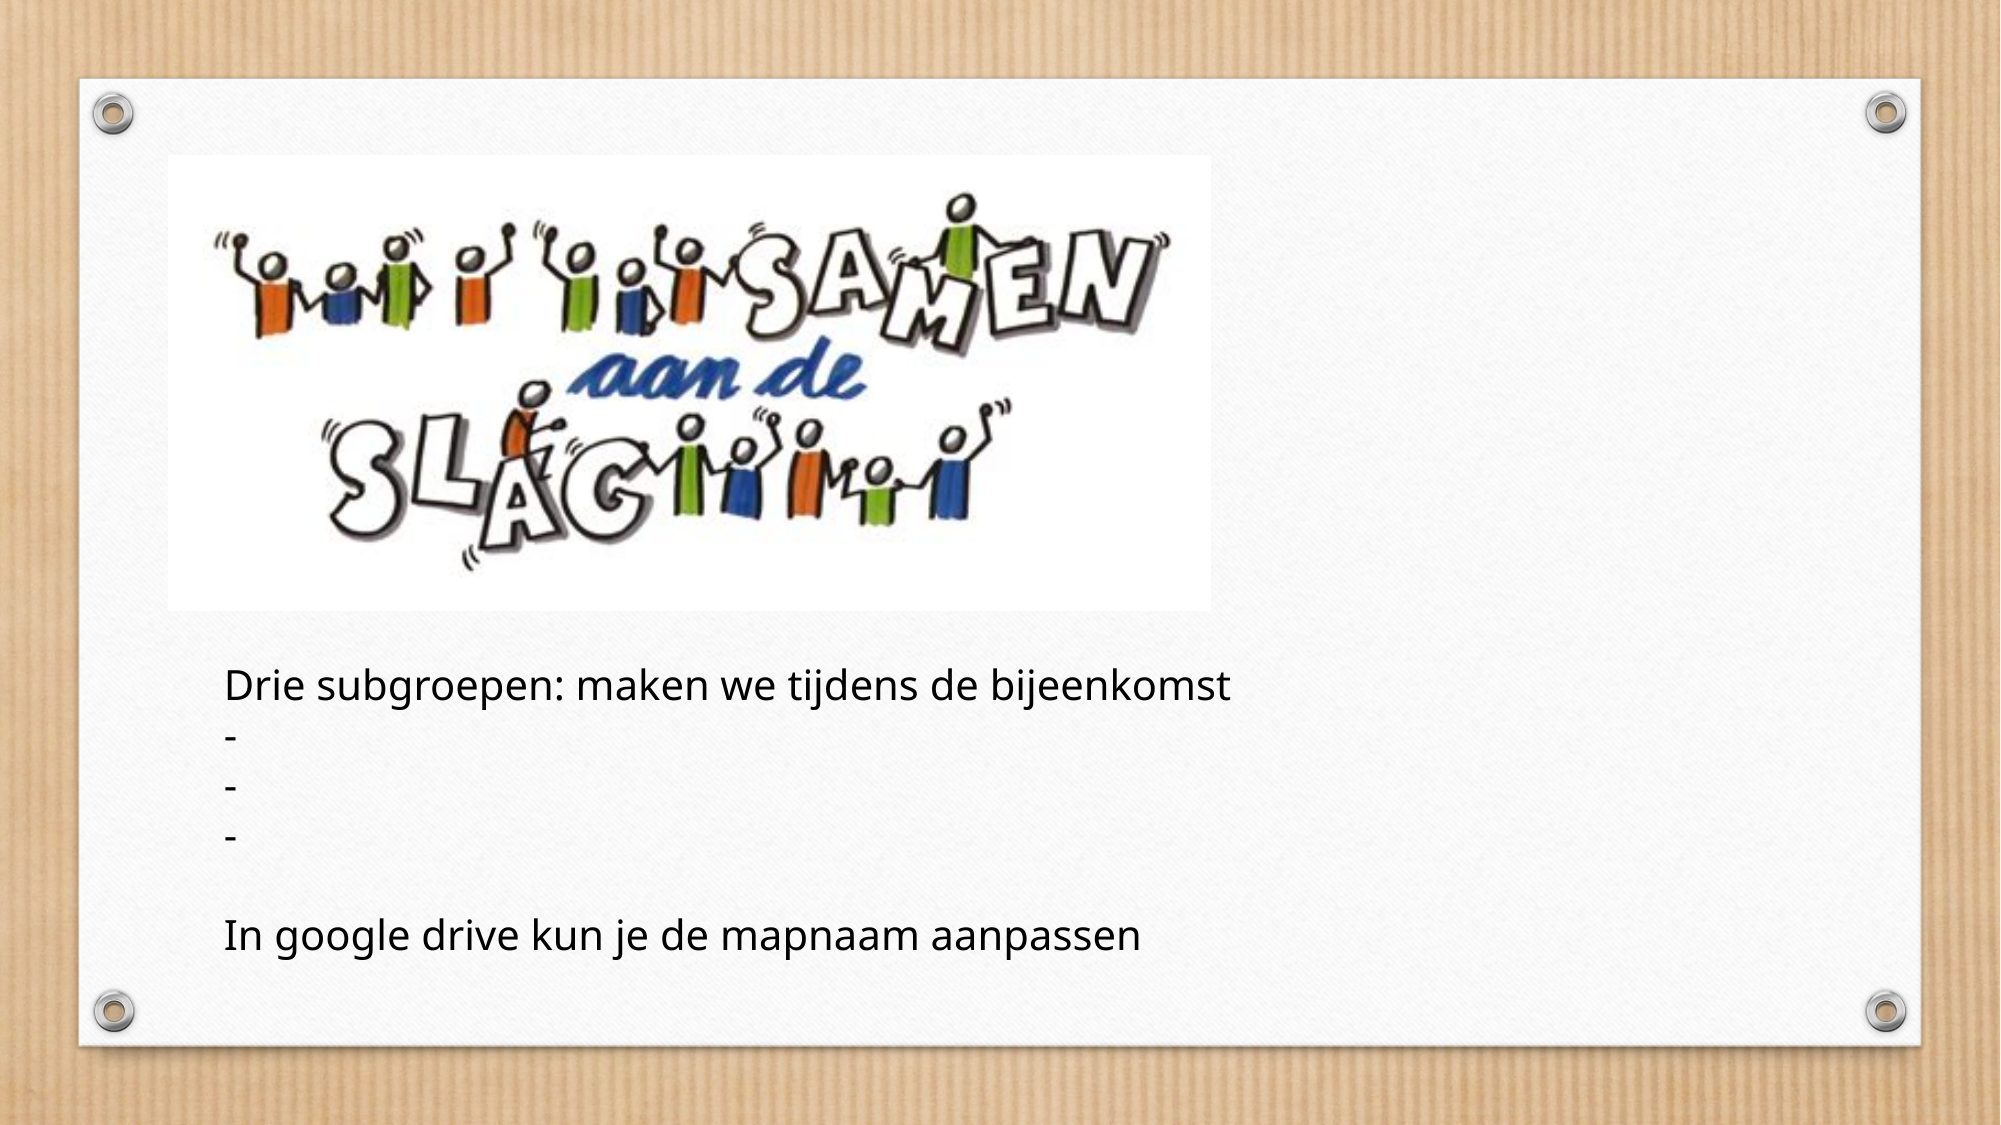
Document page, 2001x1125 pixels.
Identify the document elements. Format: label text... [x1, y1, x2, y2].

picture [0, 0, 2001, 1125]
text_box Drie subgroepen: maken we tijdens de bijeenkomst - - - In google drive kun je de mapnaam aanpassen [209, 651, 1394, 966]
